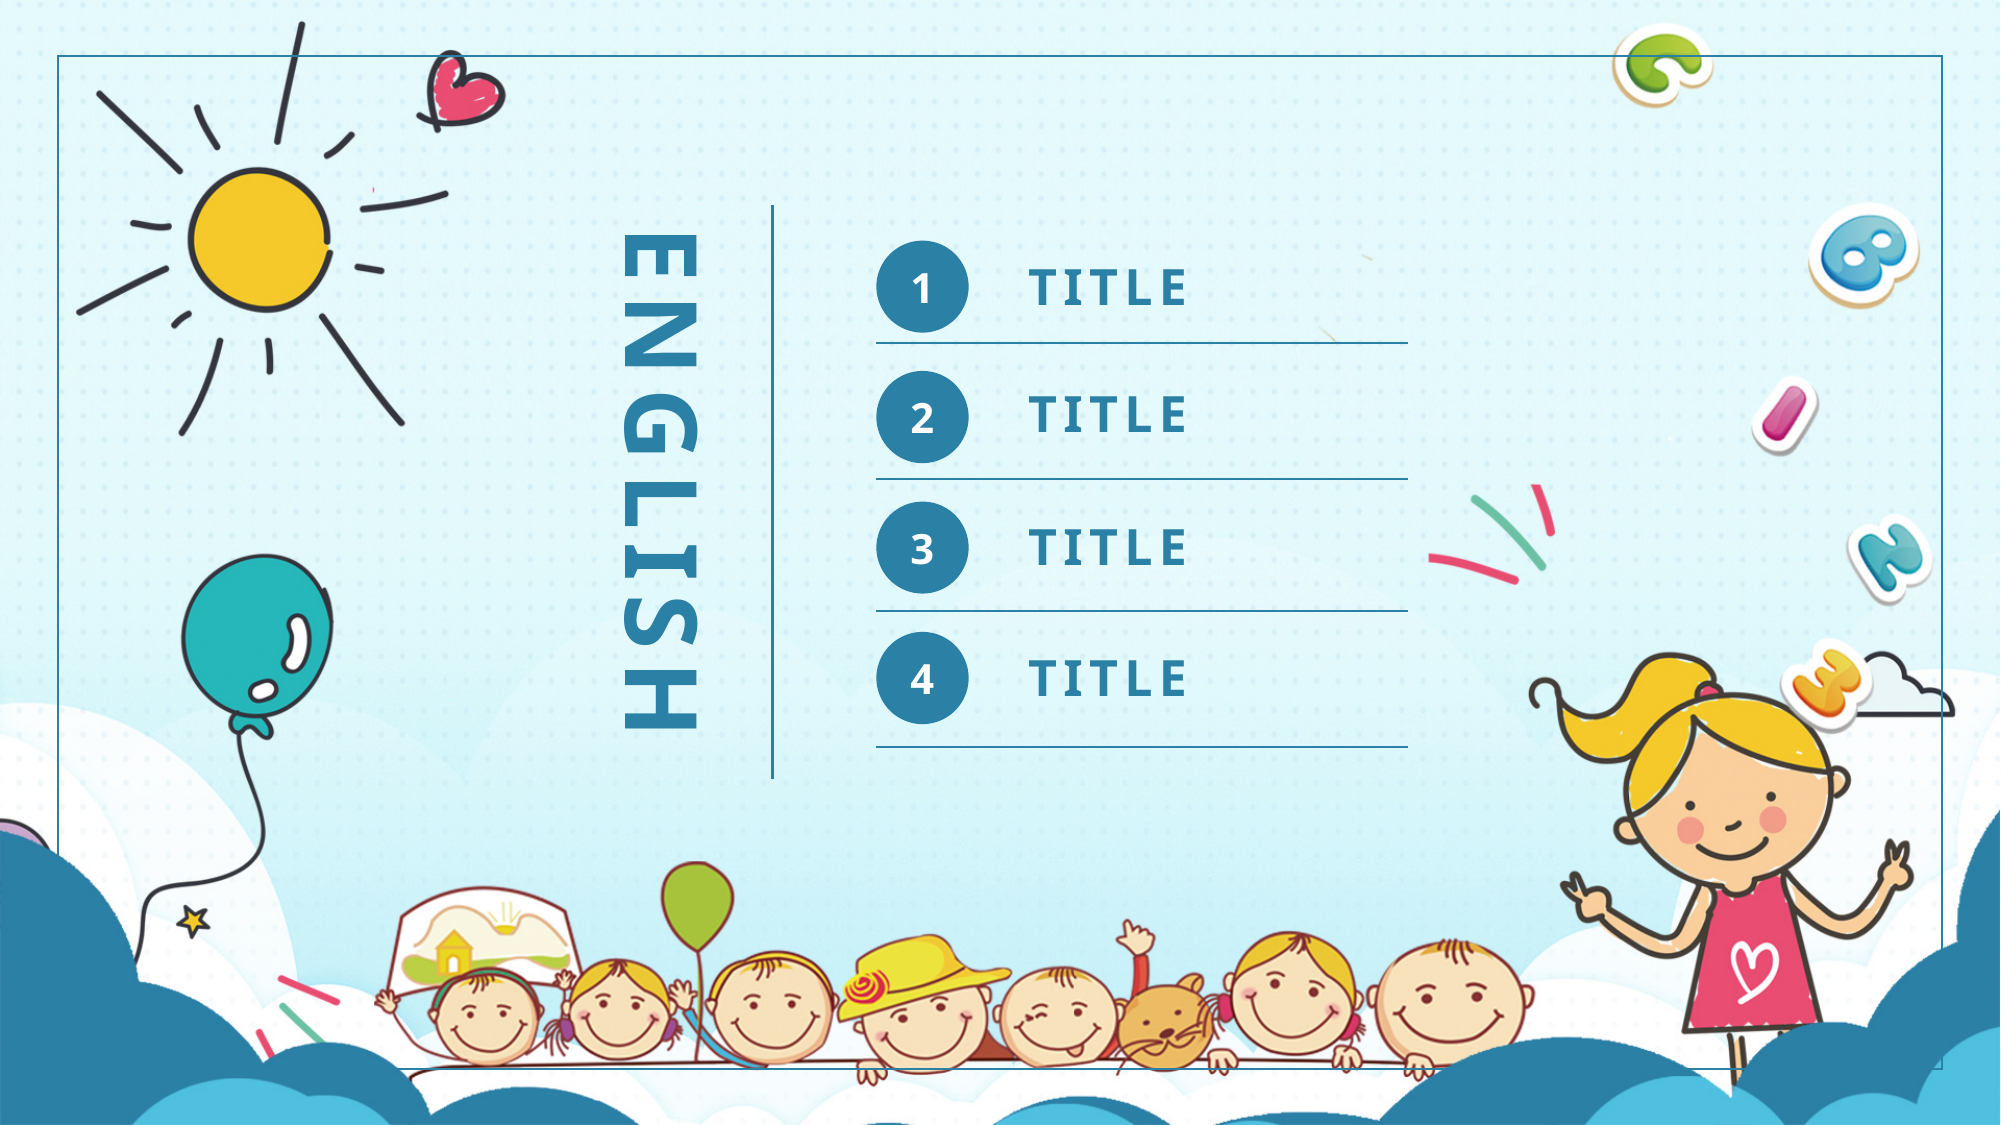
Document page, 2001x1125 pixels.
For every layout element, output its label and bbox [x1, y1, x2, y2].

text_box [876, 240, 1446, 748]
picture [0, 0, 2001, 1125]
